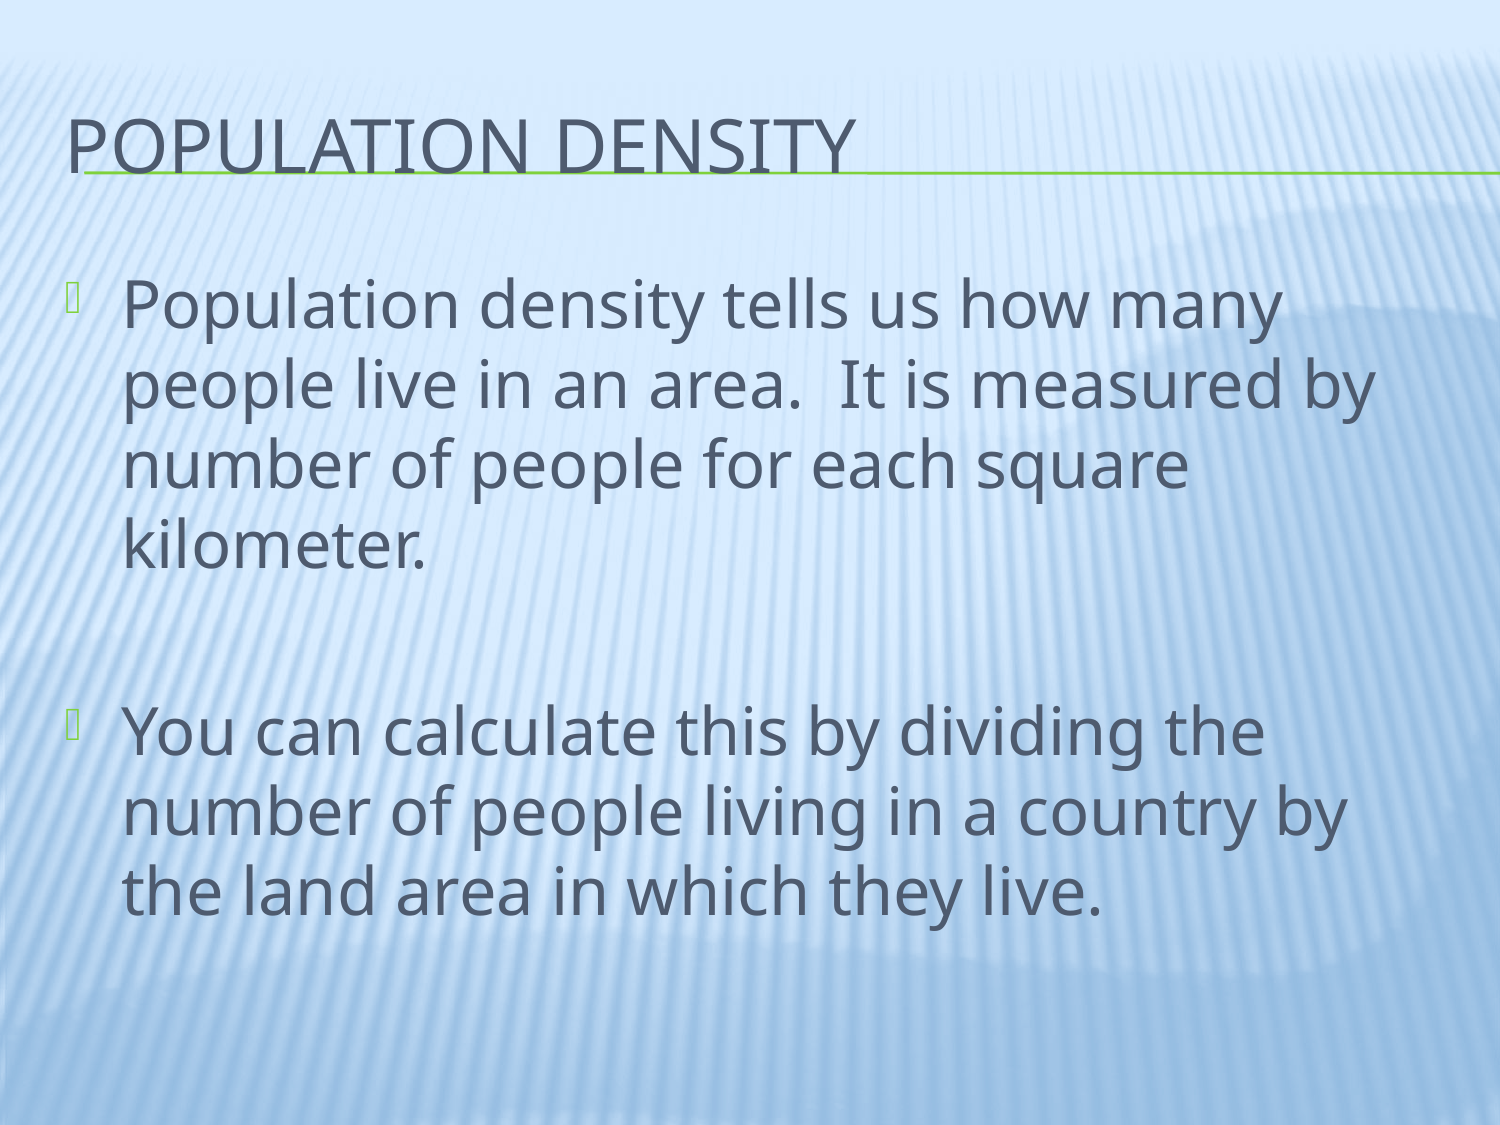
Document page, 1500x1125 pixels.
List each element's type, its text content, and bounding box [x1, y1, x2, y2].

list Population density tells us how many people live in an area. It is measured by number of people for each square kilometer. You can calculate this by dividing the number of people living in a country by the land area in which they live. [50, 254, 1475, 998]
title Population density [50, 75, 1475, 213]
